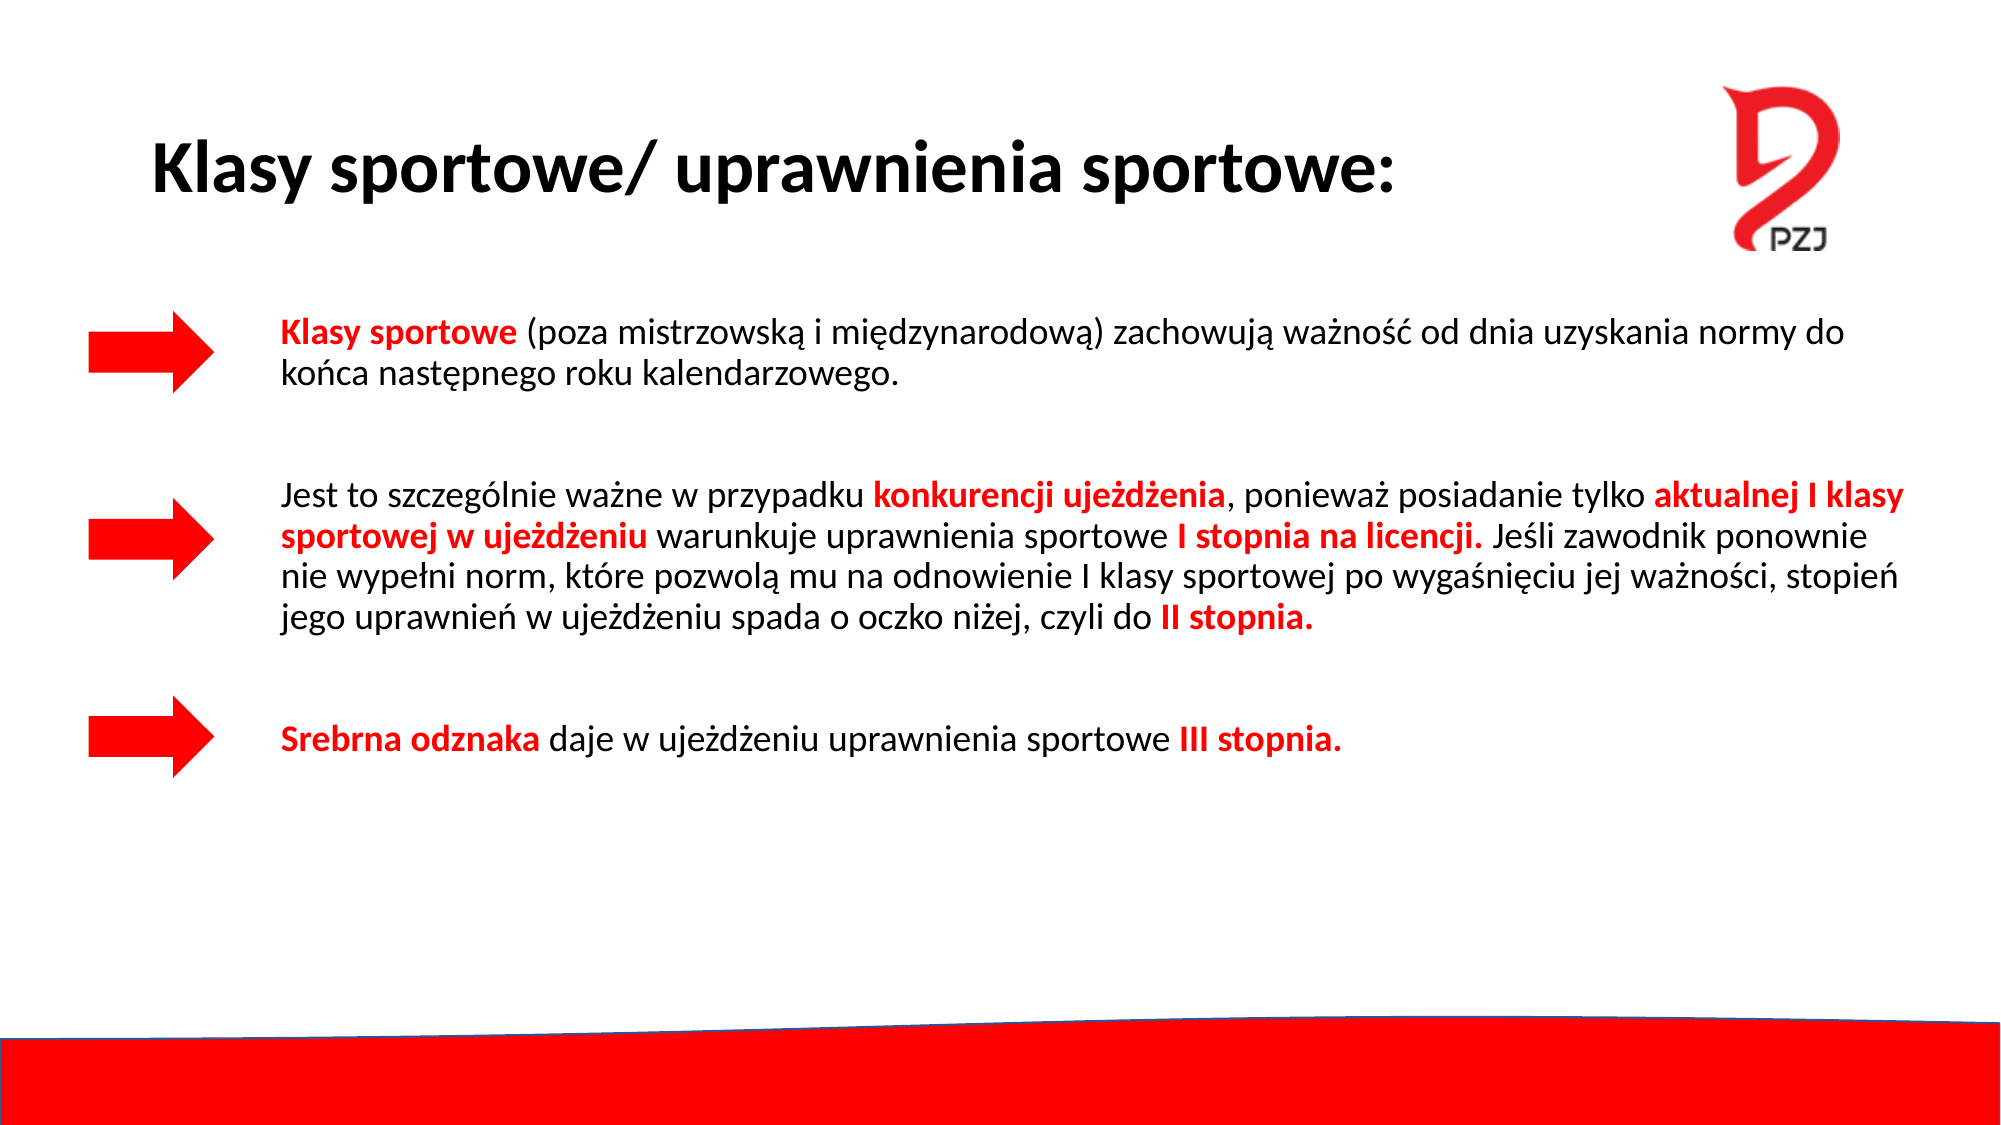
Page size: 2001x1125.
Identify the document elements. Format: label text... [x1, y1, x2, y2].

text_box [88, 695, 215, 778]
list Klasy sportowe (poza mistrzowską i międzynarodową) zachowują ważność od dnia uzyskania normy do końca następnego roku kalendarzowego. Jest to szczególnie ważne w przypadku konkurencji ujeżdżenia, ponieważ posiadanie tylko aktualnej I klasy sportowej w ujeżdżeniu warunkuje uprawnienia sportowe I stopnia na licencji. Jeśli zawodnik ponownie nie wypełni norm, które pozwolą mu na odnowienie I klasy sportowej po wygaśnięciu jej ważności, stopień jego uprawnień w ujeżdżeniu spada o oczko niżej, czyli do II stopnia. Srebrna odznaka daje w ujeżdżeniu uprawnienia sportowe III stopnia. [265, 304, 1931, 852]
title Klasy sportowe/ uprawnienia sportowe: [137, 59, 1863, 278]
text_box [88, 310, 215, 394]
text_box [88, 497, 215, 581]
